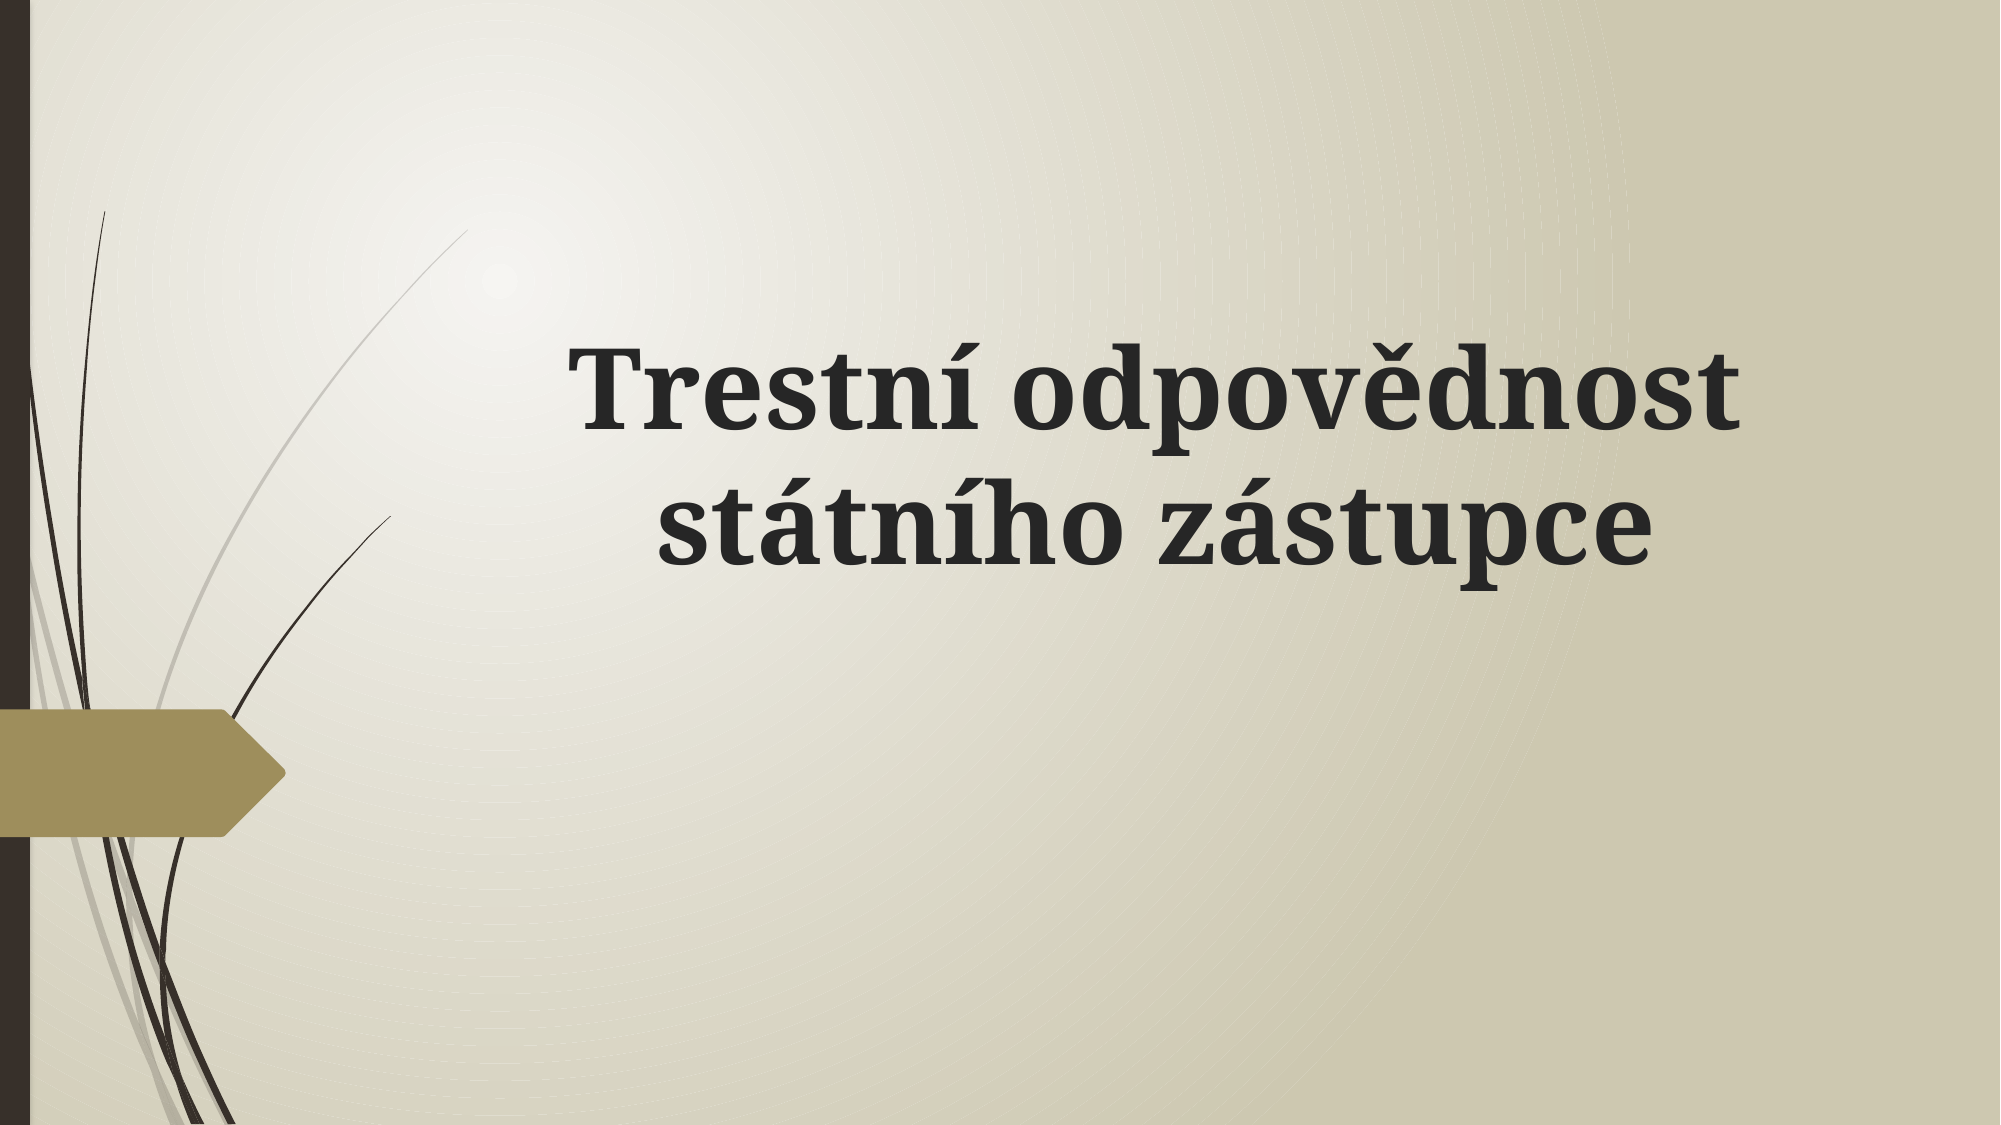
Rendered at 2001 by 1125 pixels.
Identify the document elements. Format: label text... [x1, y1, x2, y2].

title Trestní odpovědnost státního zástupce [424, 120, 1888, 784]
